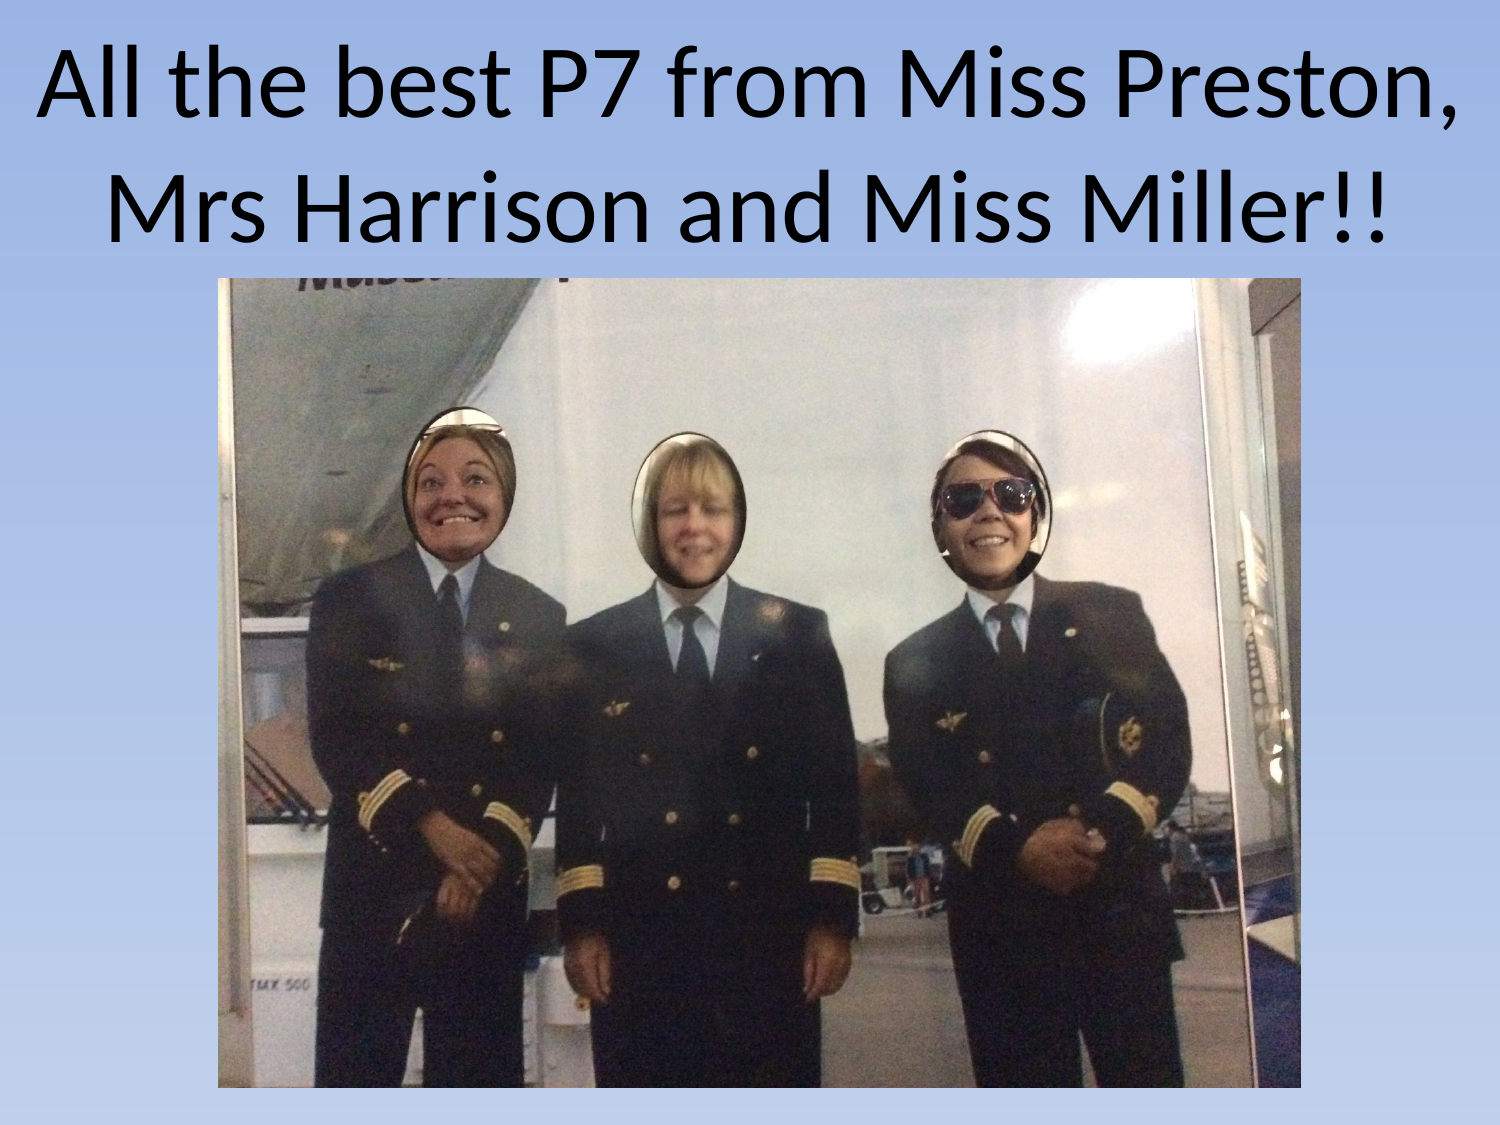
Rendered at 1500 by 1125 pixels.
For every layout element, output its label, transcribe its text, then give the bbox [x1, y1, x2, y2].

title All the best P7 from Miss Preston, Mrs Harrison and Miss Miller!! [17, 45, 1483, 233]
picture [218, 278, 1301, 1088]
